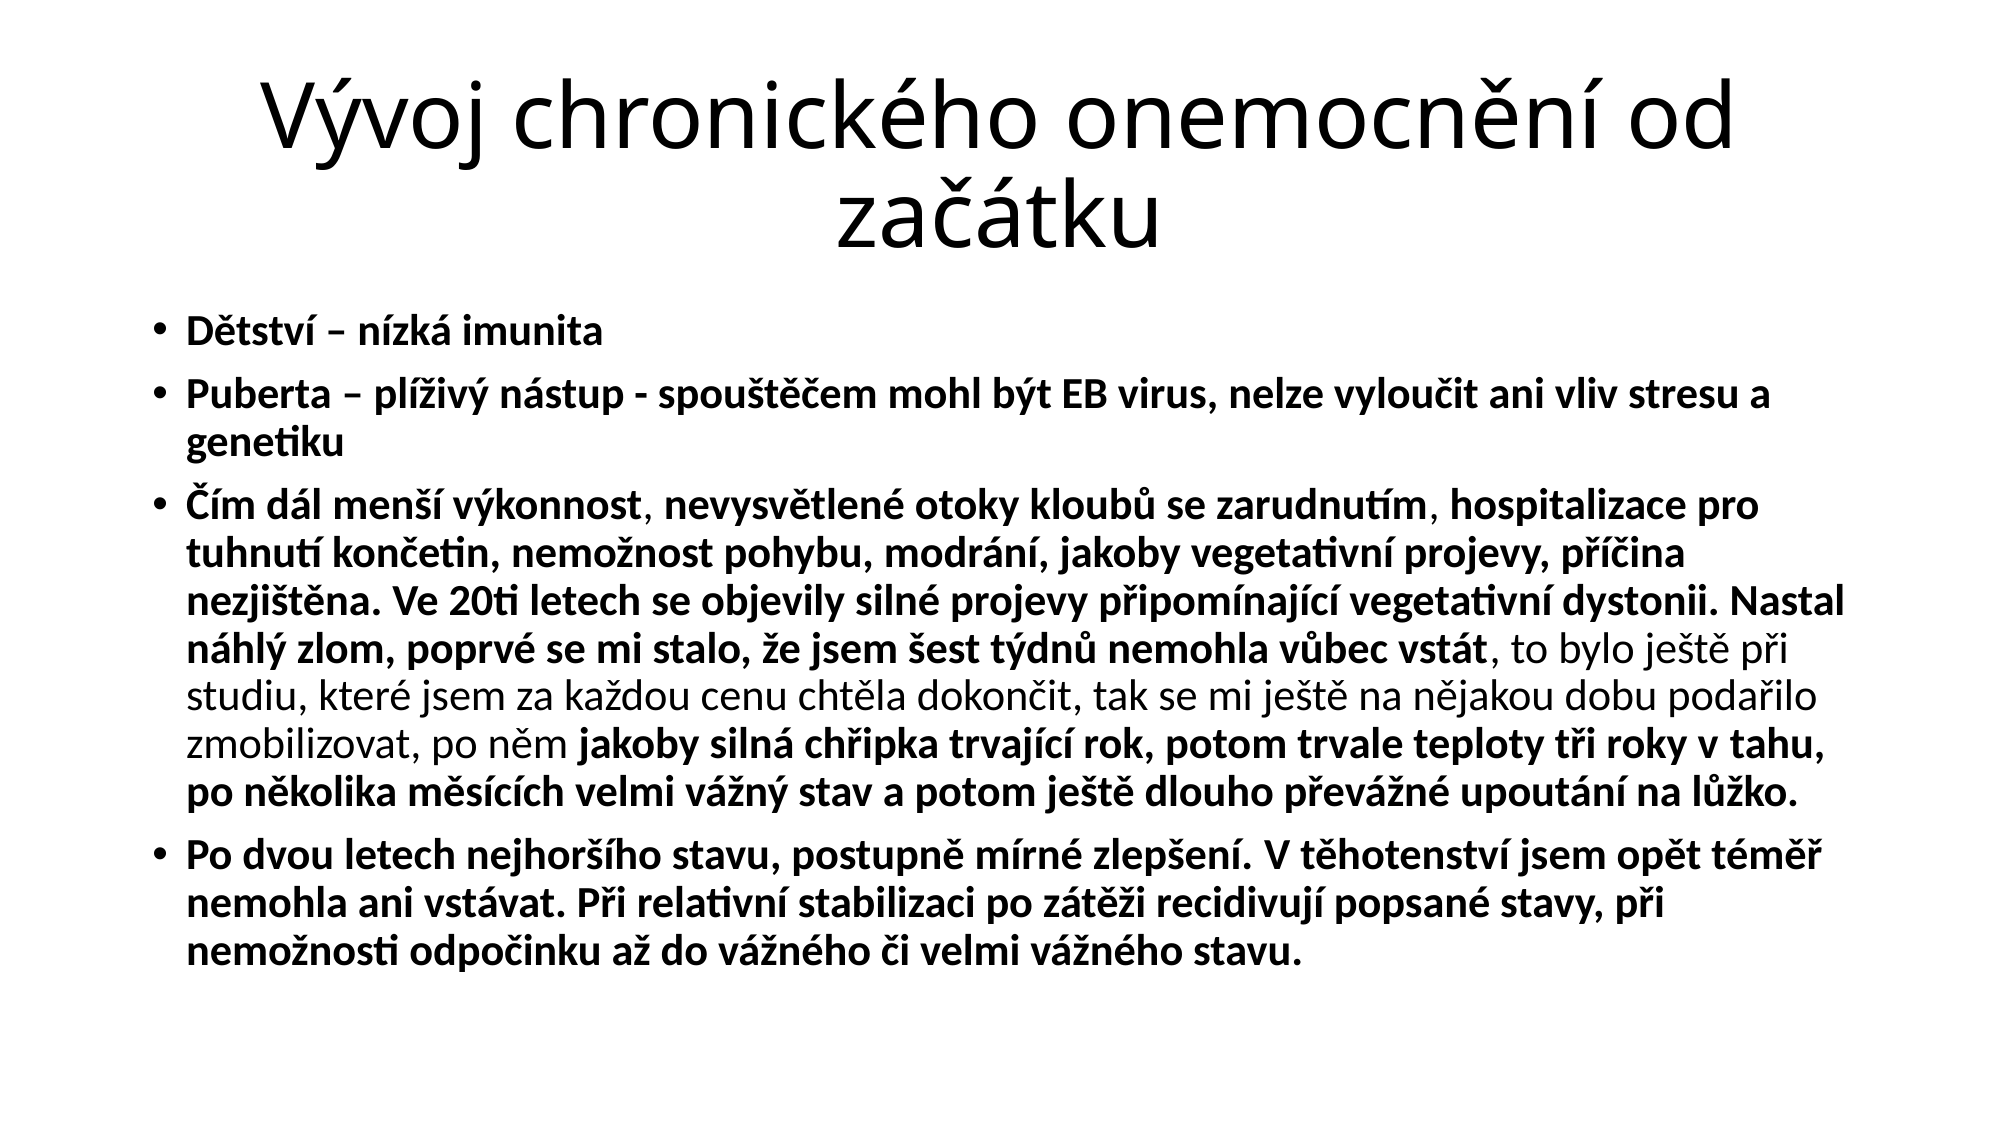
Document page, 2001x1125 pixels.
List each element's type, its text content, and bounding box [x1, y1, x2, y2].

title Vývoj chronického onemocnění od začátku [137, 59, 1863, 278]
list Dětství – nízká imunita Puberta – plíživý nástup - spouštěčem mohl být EB virus, nelze vyloučit ani vliv stresu a genetiku Čím dál menší výkonnost, nevysvětlené otoky kloubů se zarudnutím, hospitalizace pro tuhnutí končetin, nemožnost pohybu, modrání, jakoby vegetativní projevy, příčina nezjištěna. Ve 20ti letech se objevily silné projevy připomínající vegetativní dystonii. Nastal náhlý zlom, poprvé se mi stalo, že jsem šest týdnů nemohla vůbec vstát, to bylo ještě při studiu, které jsem za každou cenu chtěla dokončit, tak se mi ještě na nějakou dobu podařilo zmobilizovat, po něm jakoby silná chřipka trvající rok, potom trvale teploty tři roky v tahu, po několika měsících velmi vážný stav a potom ještě dlouho převážné upoutání na lůžko. Po dvou letech nejhoršího stavu, postupně mírné zlepšení. V těhotenství jsem opět téměř nemohla ani vstávat. Při relativní stabilizaci po zátěži recidivují popsané stavy, při nemožnosti odpočinku až do vážného či velmi vážného stavu. [137, 299, 1863, 1014]
